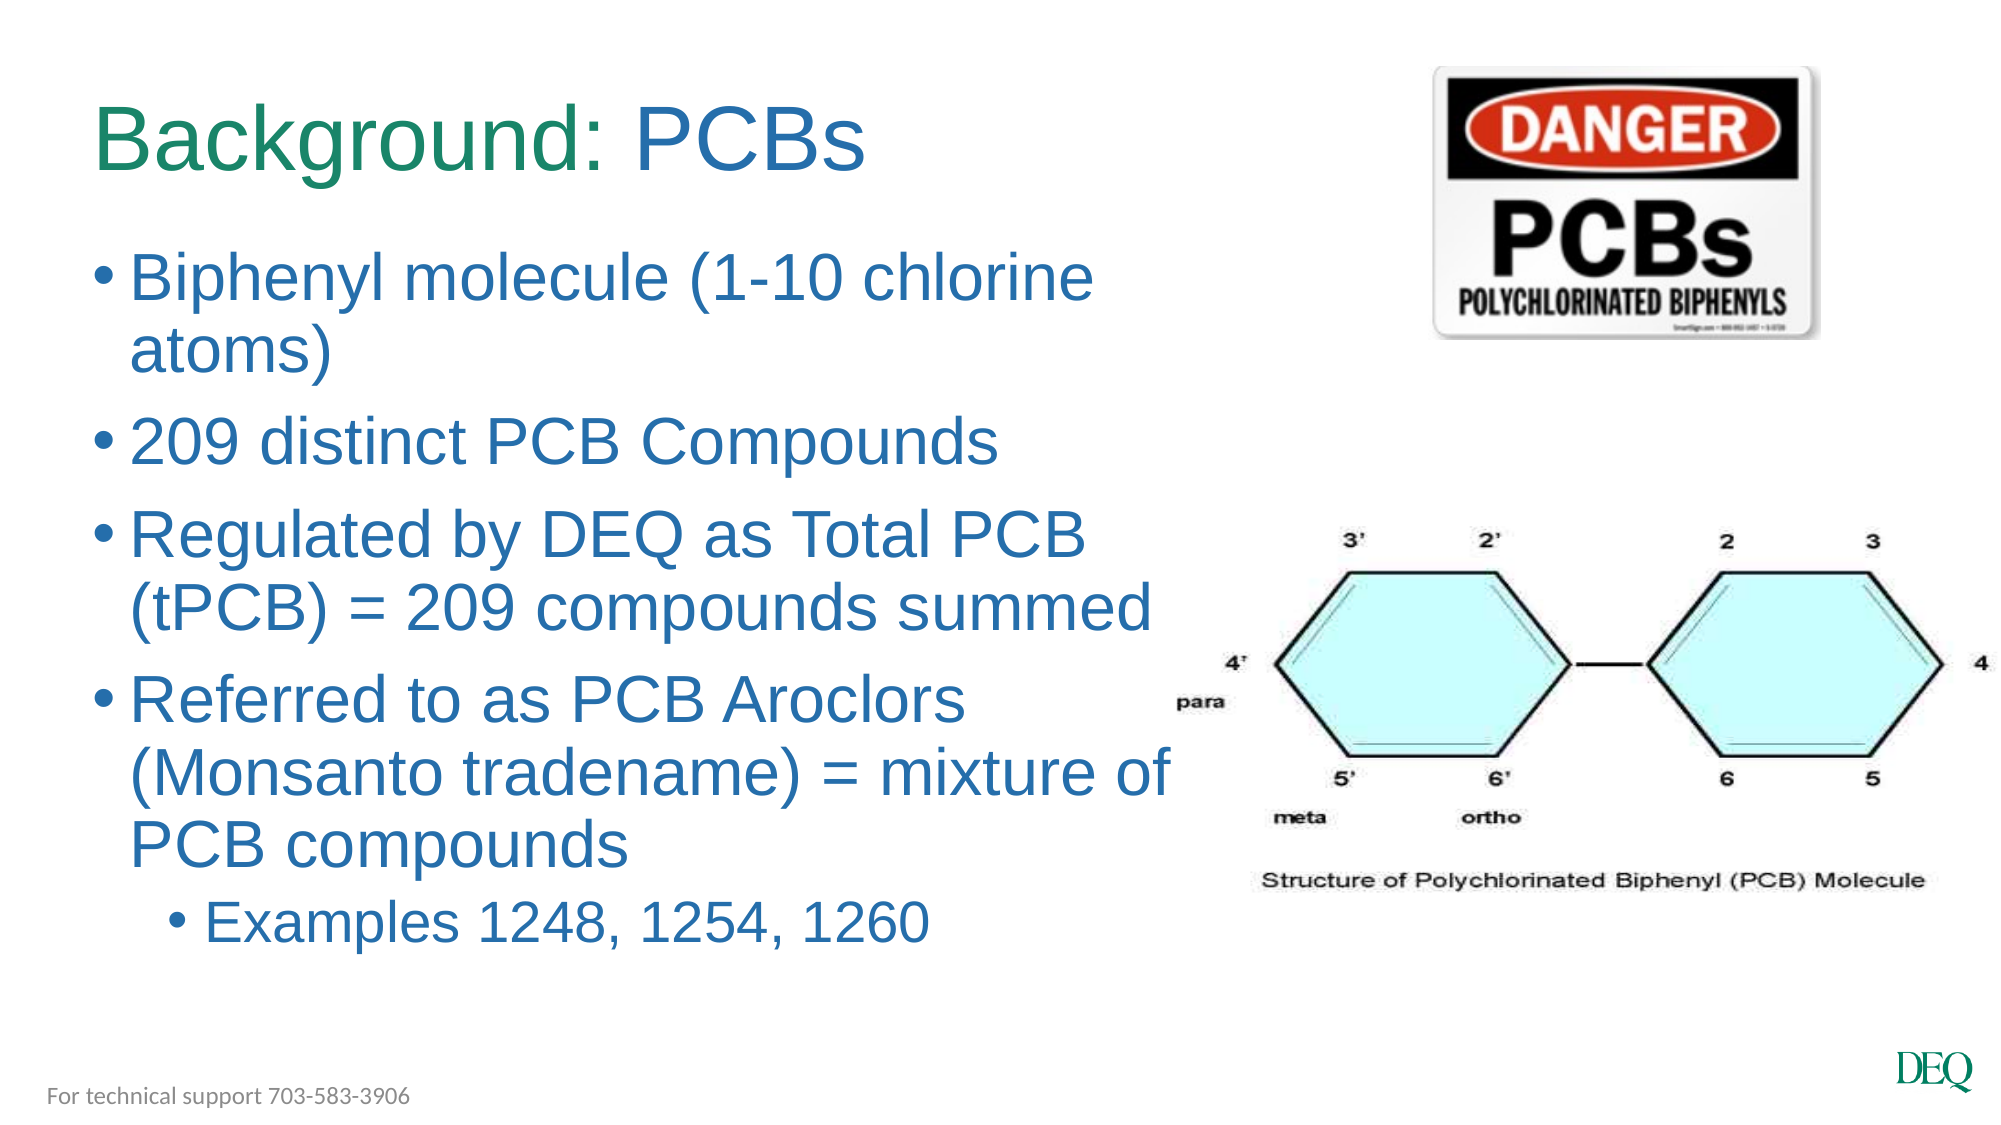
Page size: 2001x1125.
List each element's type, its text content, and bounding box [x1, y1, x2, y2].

picture [1428, 66, 1821, 340]
list Biphenyl molecule (1-10 chlorine atoms) 209 distinct PCB Compounds Regulated by DEQ as Total PCB (tPCB) = 209 compounds summed Referred to as PCB Aroclors (Monsanto tradename) = mixture of PCB compounds Examples 1248, 1254, 1260 [77, 234, 1288, 1094]
picture [1895, 1050, 1977, 1095]
footer For technical support 703-583-3906 [0, 1065, 573, 1125]
title Background: PCBs [77, 47, 1403, 235]
picture [1163, 495, 2000, 945]
